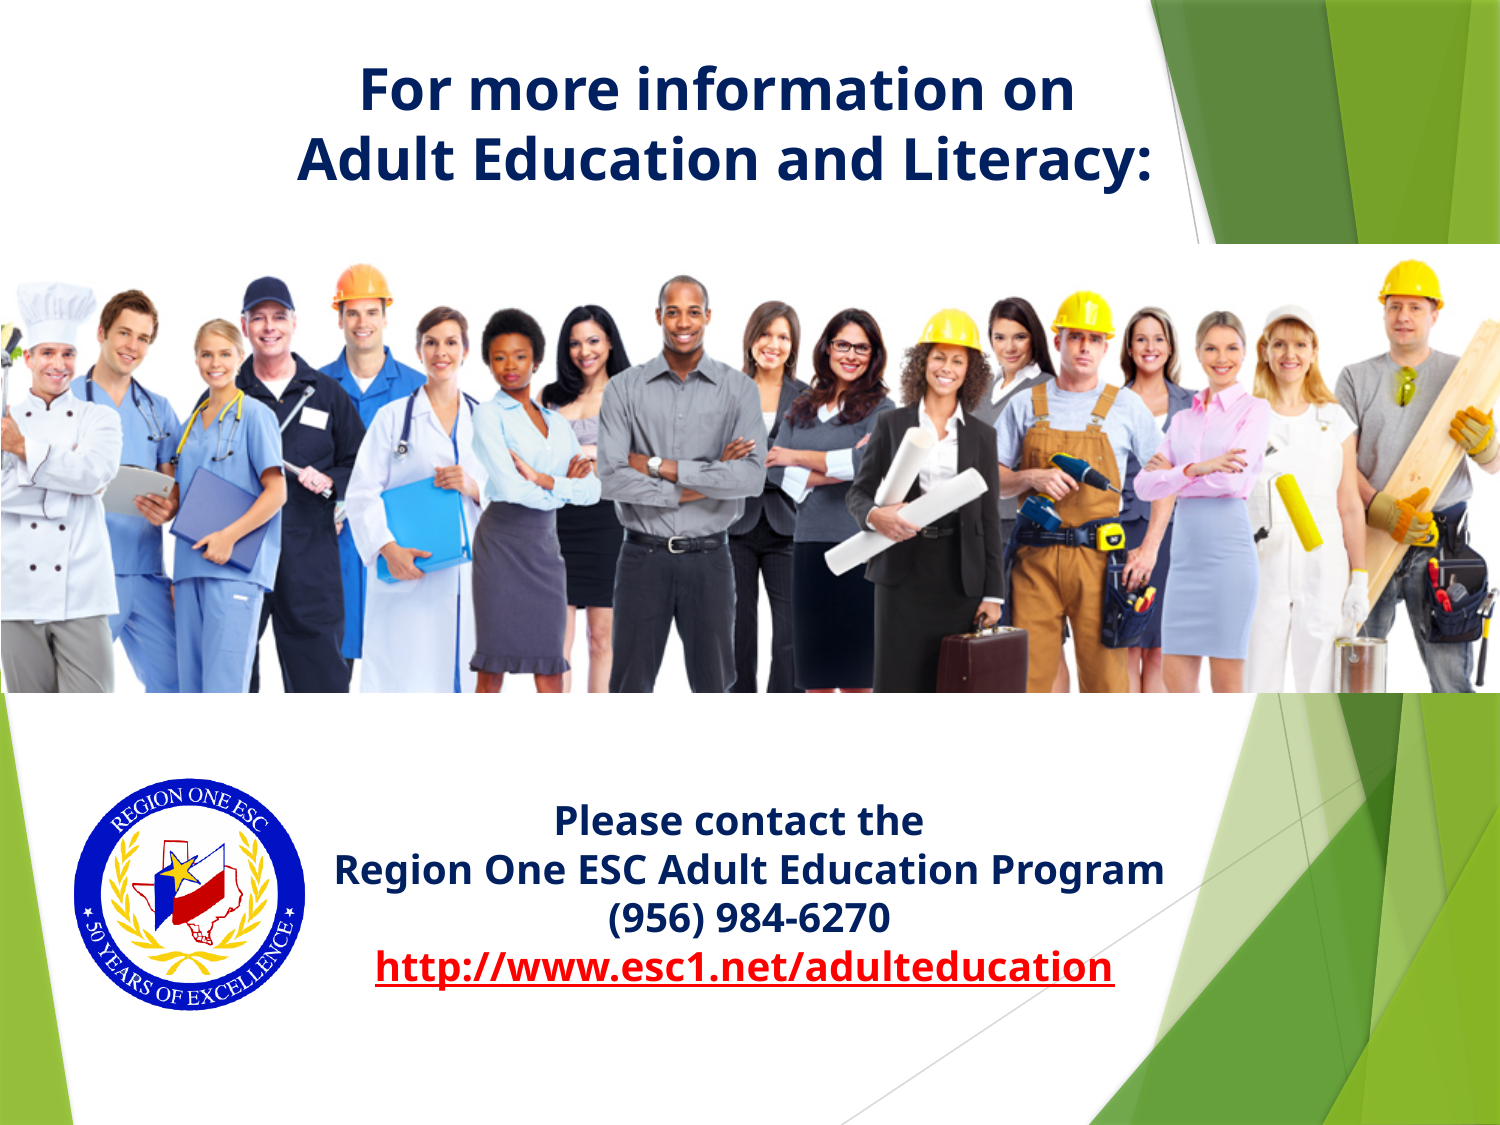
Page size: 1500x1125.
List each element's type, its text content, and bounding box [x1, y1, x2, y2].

title For more information on Adult Education and Literacy: [275, 24, 1175, 200]
picture [1, 243, 1500, 694]
list Please contact the Region One ESC Adult Education Program (956) 984-6270 http://www.esc1.net/adulteducation [300, 787, 1194, 1038]
picture [69, 774, 307, 1011]
